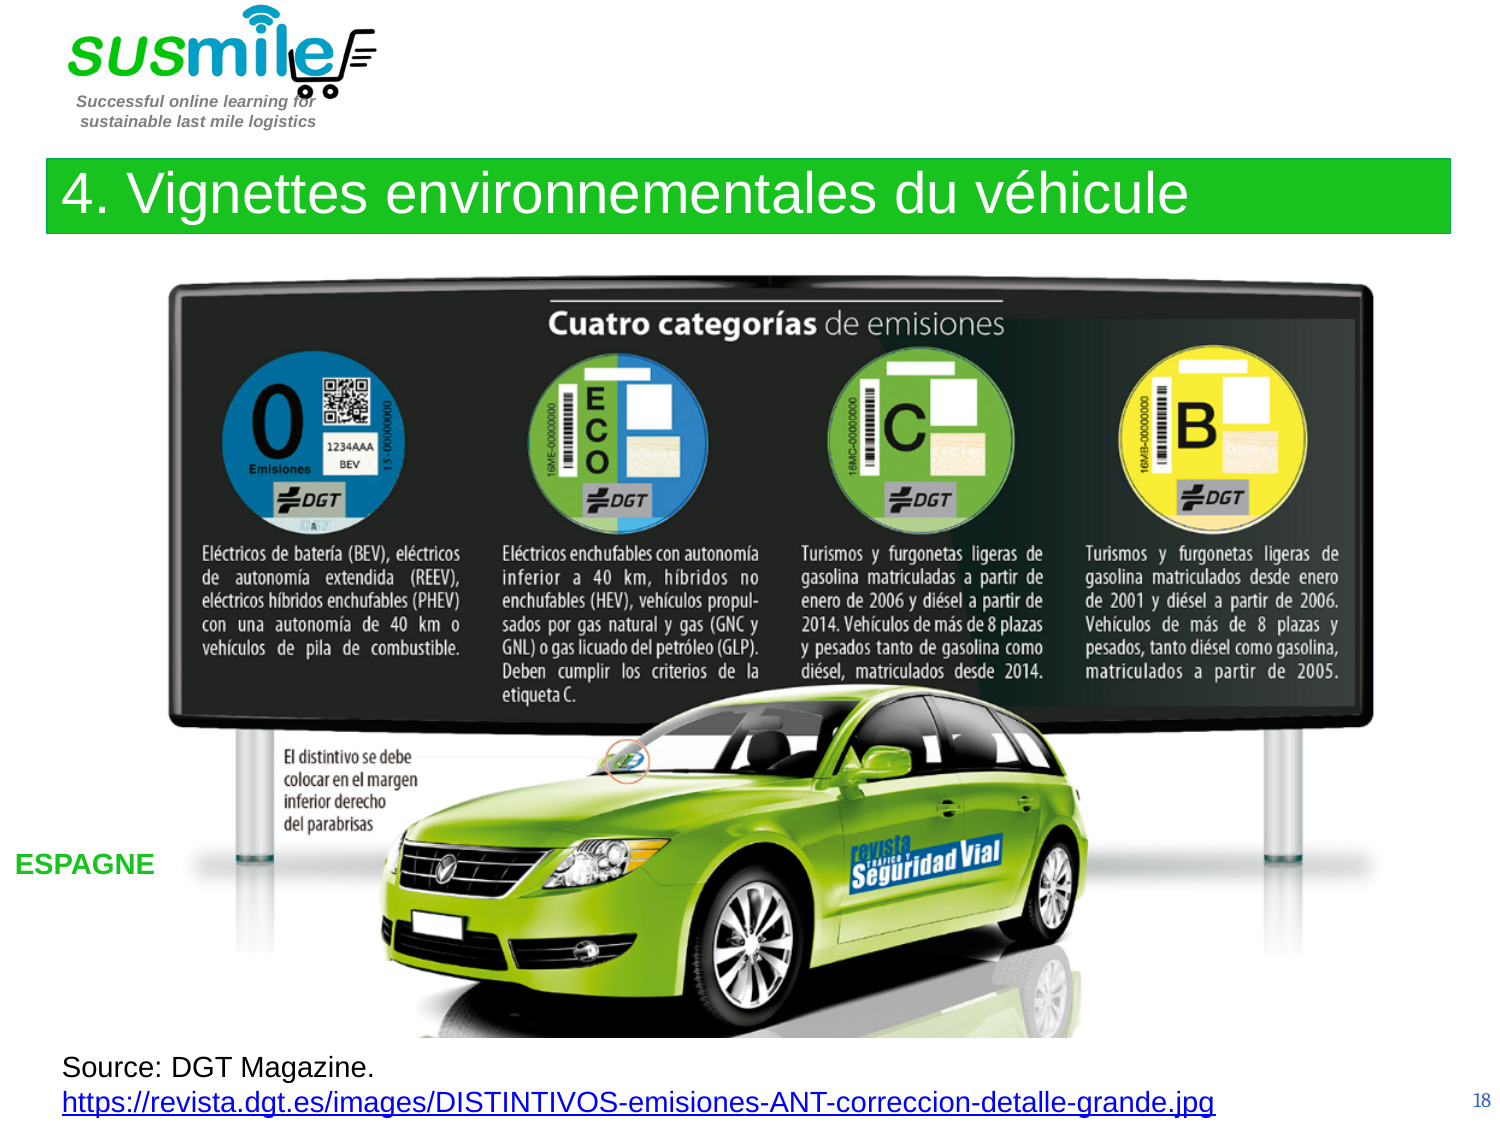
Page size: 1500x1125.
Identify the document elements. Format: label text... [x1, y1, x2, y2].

picture [156, 261, 1389, 1039]
text_box Source: DGT Magazine. https://revista.dgt.es/images/DISTINTIVOS-emisiones-ANT-correccion-detalle-grande.jpg [47, 1041, 1428, 1125]
picture [61, 0, 400, 107]
text_box ESPAGNE [0, 837, 151, 888]
text_box 4. Vignettes environnementales du véhicule [46, 159, 1451, 234]
slide_number 18 [1428, 1069, 1500, 1125]
